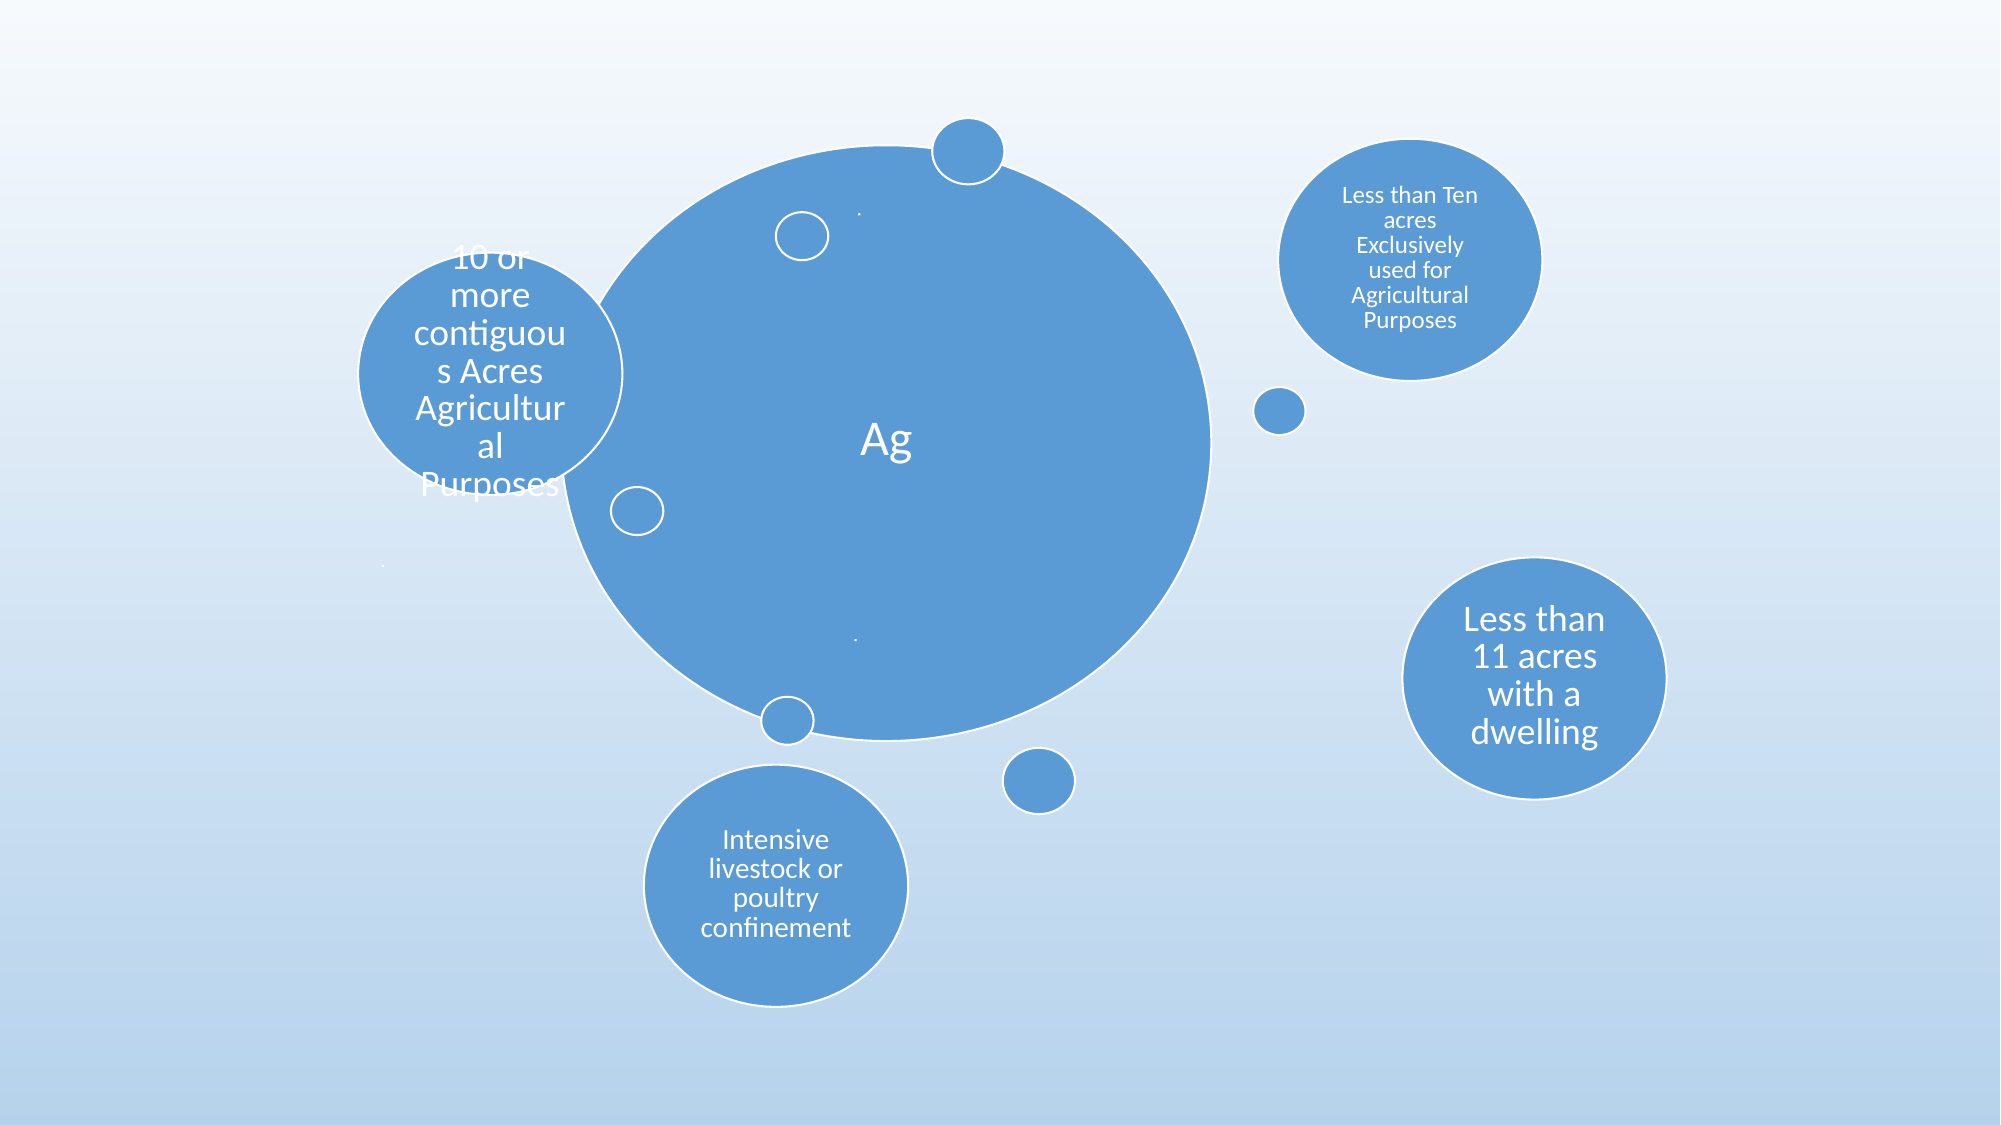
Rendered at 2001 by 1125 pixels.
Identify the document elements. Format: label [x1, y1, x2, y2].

text_box [333, 117, 1667, 1007]
